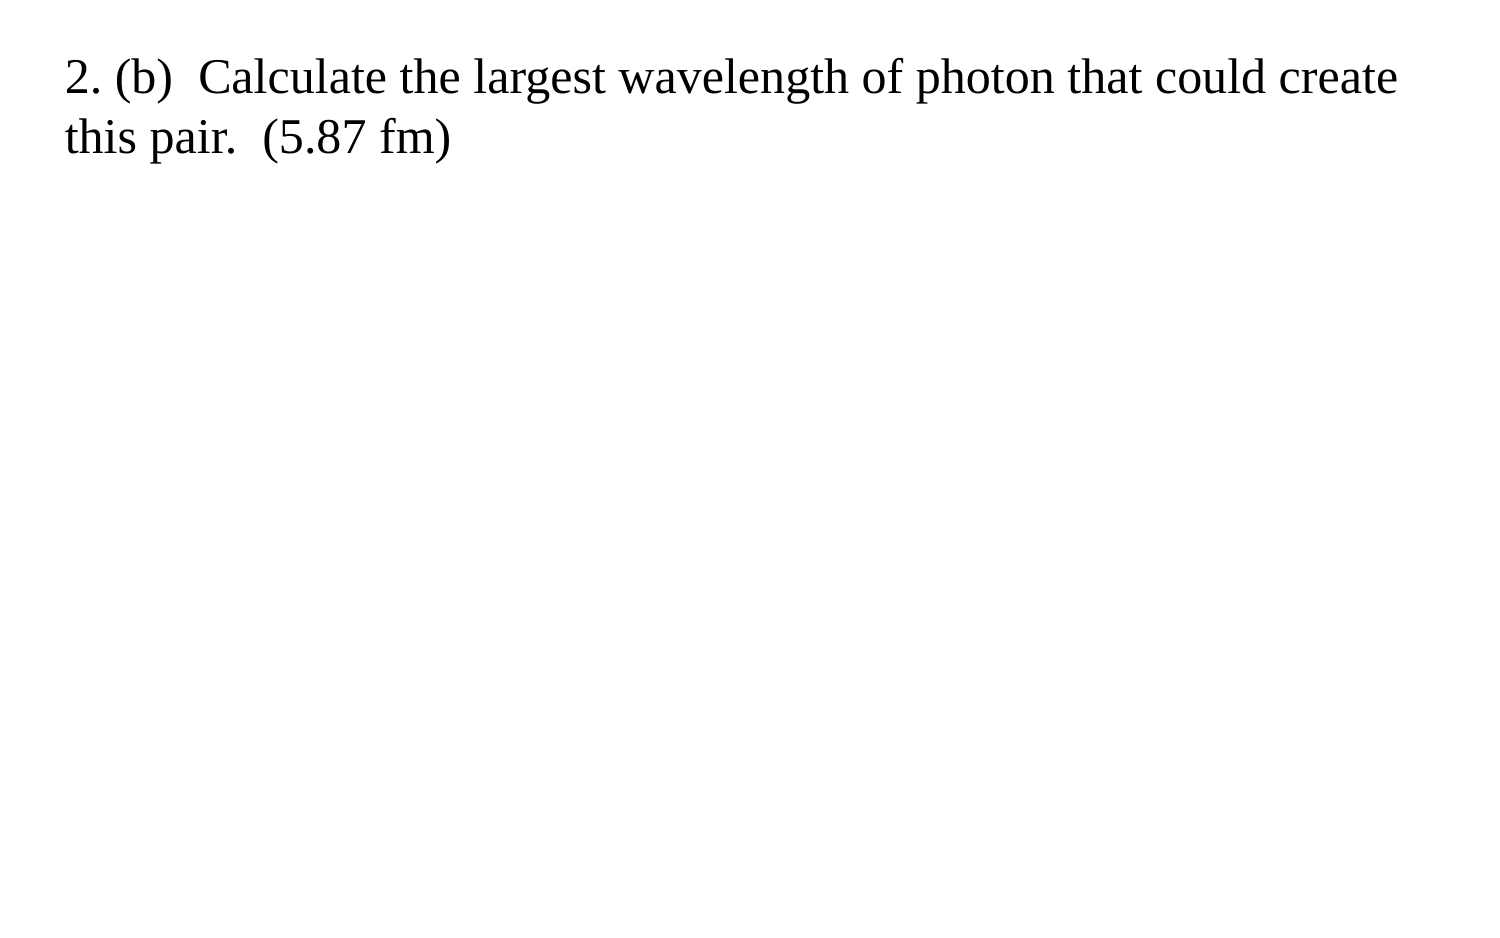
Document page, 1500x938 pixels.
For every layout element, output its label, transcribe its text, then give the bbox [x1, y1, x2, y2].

text_box 2. (b) Calculate the largest wavelength of photon that could create this pair. (5.87 fm) [49, 36, 1463, 171]
